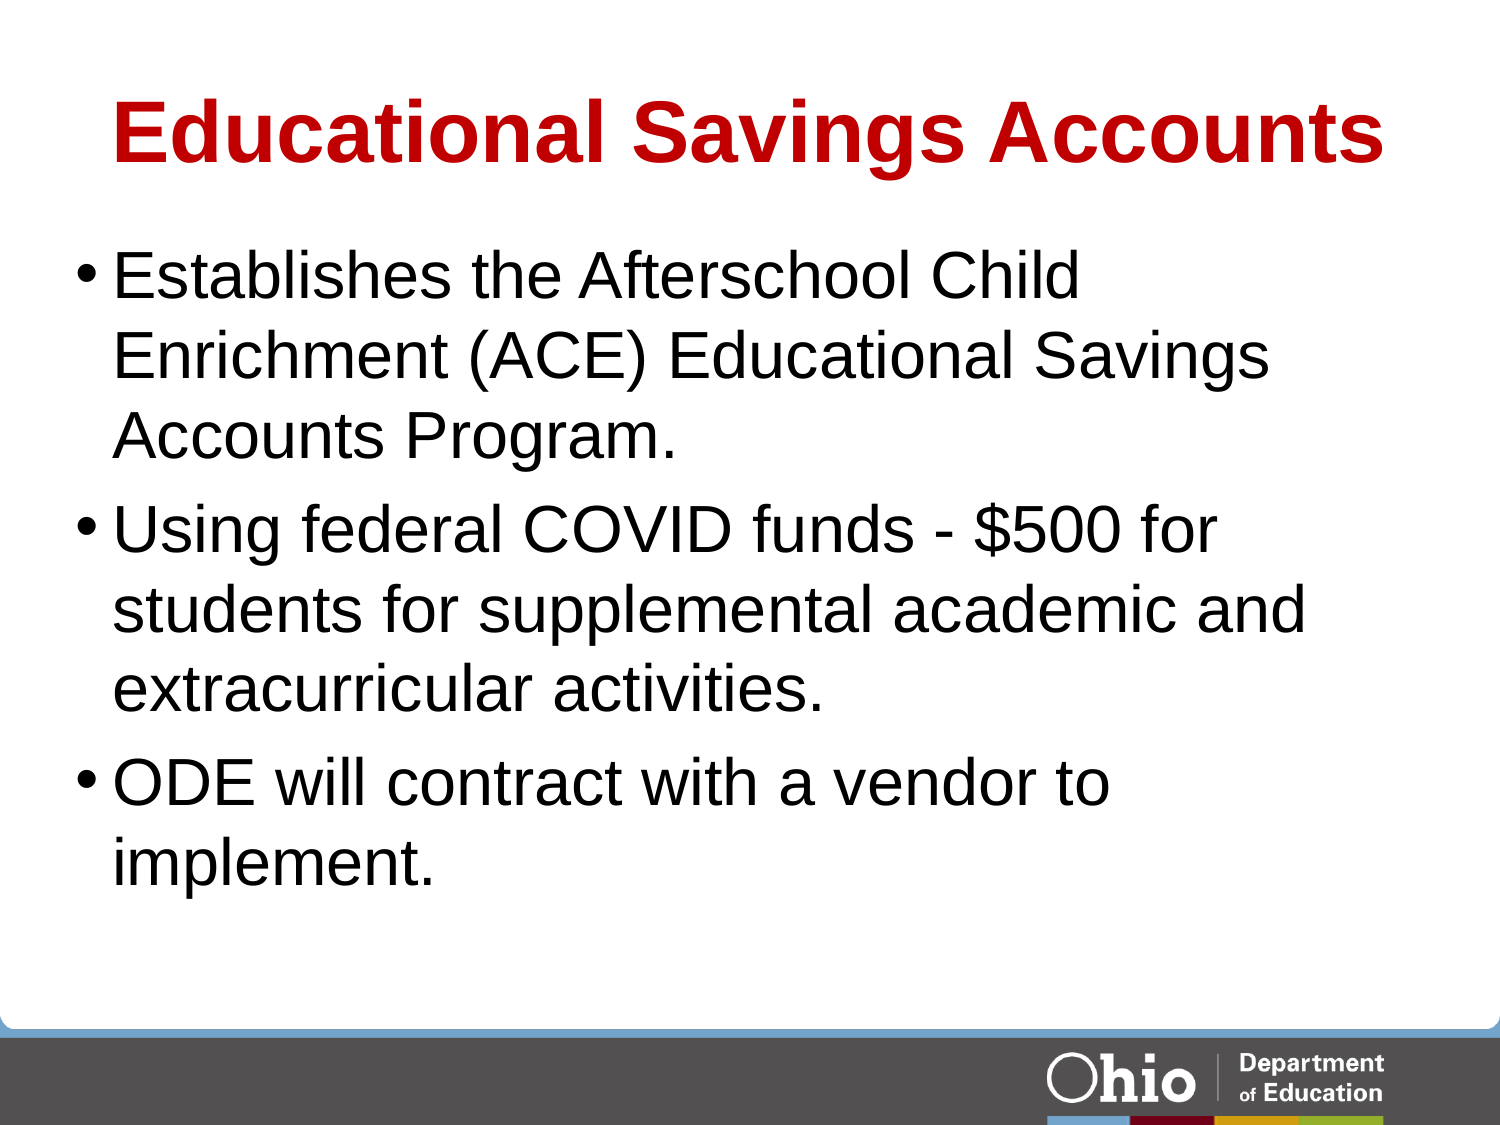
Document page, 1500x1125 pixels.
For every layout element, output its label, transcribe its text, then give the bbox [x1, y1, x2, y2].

title Educational Savings Accounts [75, 75, 1425, 181]
picture [0, 992, 1500, 1125]
list Establishes the Afterschool Child Enrichment (ACE) Educational Savings Accounts Program. Using federal COVID funds - $500 for students for supplemental academic and extracurricular activities. ODE will contract with a vendor to implement. [75, 232, 1425, 916]
